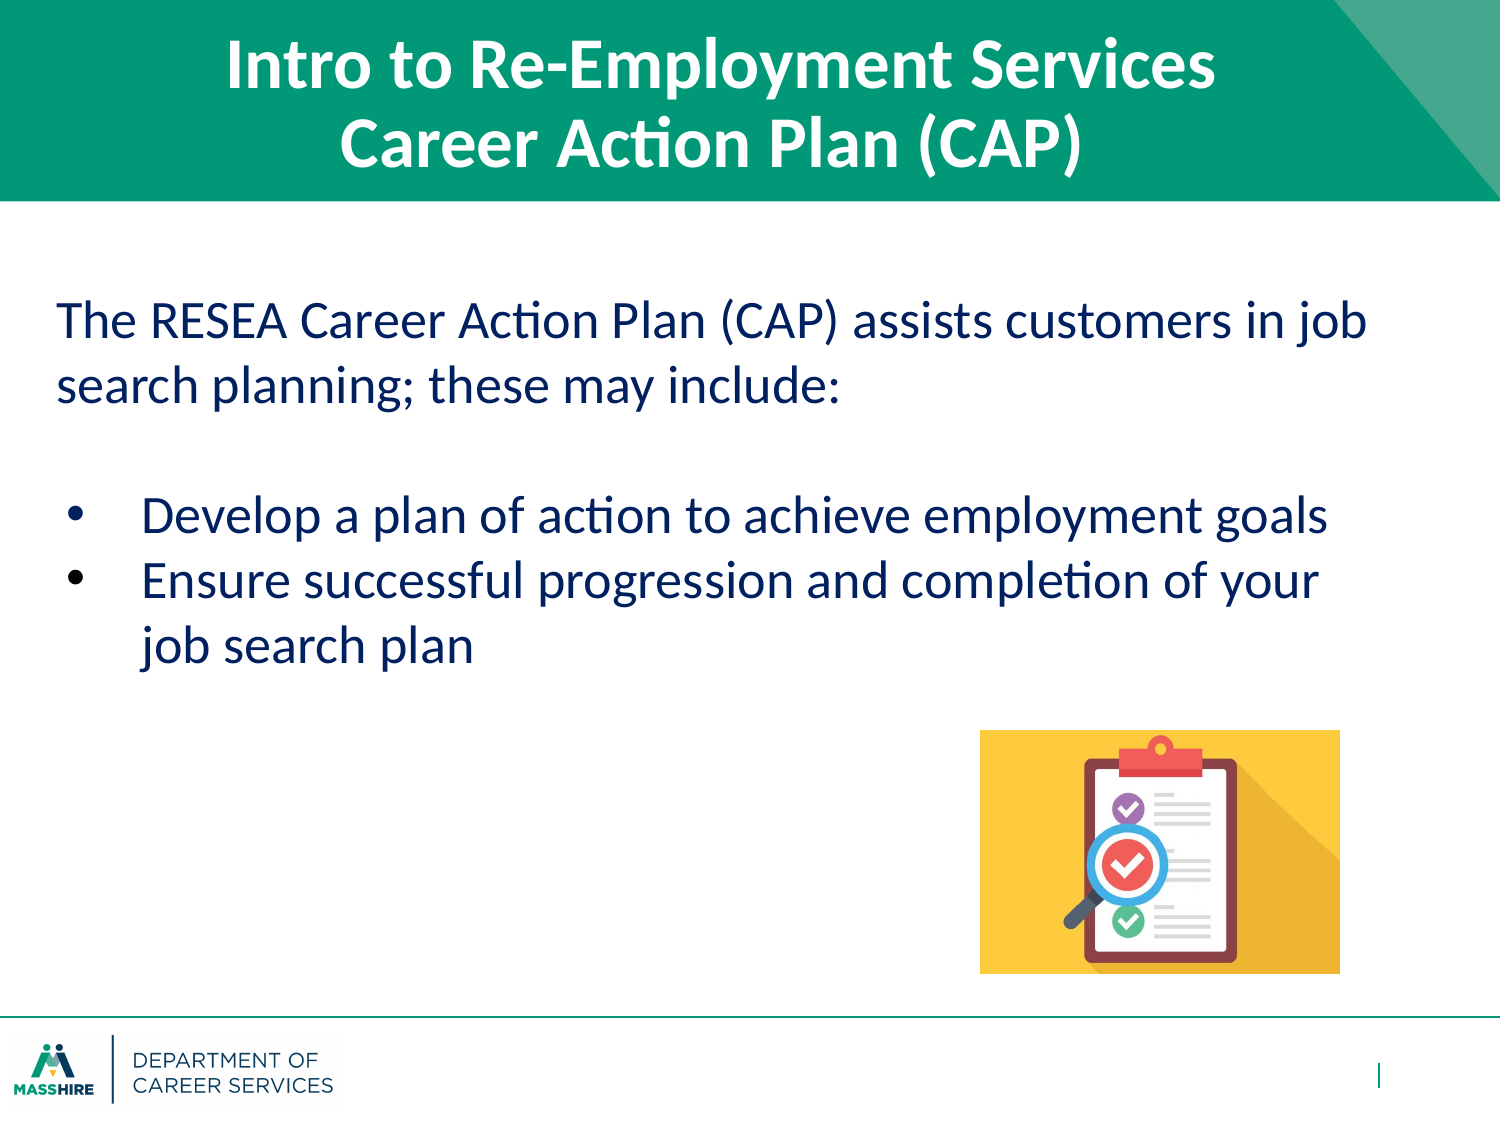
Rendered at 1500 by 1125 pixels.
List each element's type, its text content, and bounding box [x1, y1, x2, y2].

title Intro to Re-Employment Services Career Action Plan (CAP) [56, 12, 1369, 195]
picture [6, 1031, 341, 1109]
picture [980, 730, 1340, 974]
text_box The RESEA Career Action Plan (CAP) assists customers in job search planning; these may include: Develop a plan of action to achieve employment goals Ensure successful progression and completion of your job search plan [41, 269, 1408, 762]
